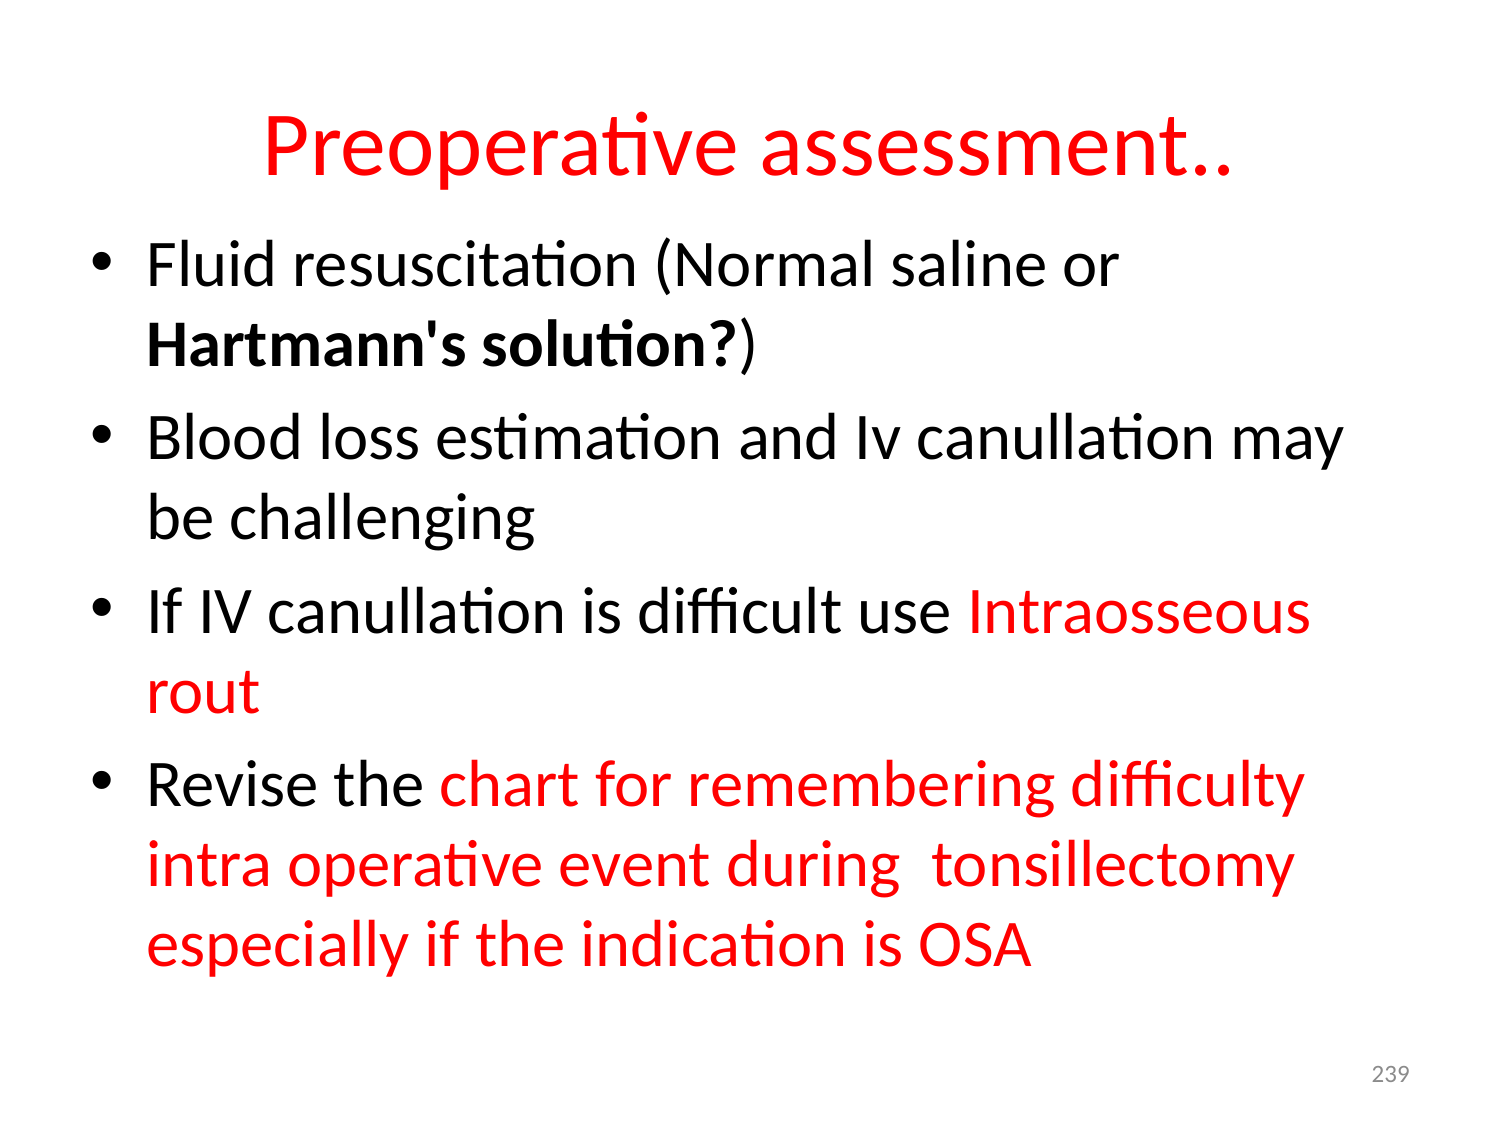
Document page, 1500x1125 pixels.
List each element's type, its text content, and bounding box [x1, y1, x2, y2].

title Preoperative assessment.. [75, 45, 1425, 212]
slide_number 239 [1074, 1042, 1425, 1103]
list Fluid resuscitation (Normal saline or Hartmann's solution?) Blood loss estimation and Iv canullation may be challenging If IV canullation is difficult use Intraosseous rout Revise the chart for remembering difficulty intra operative event during tonsillectomy especially if the indication is OSA [75, 212, 1425, 1005]
